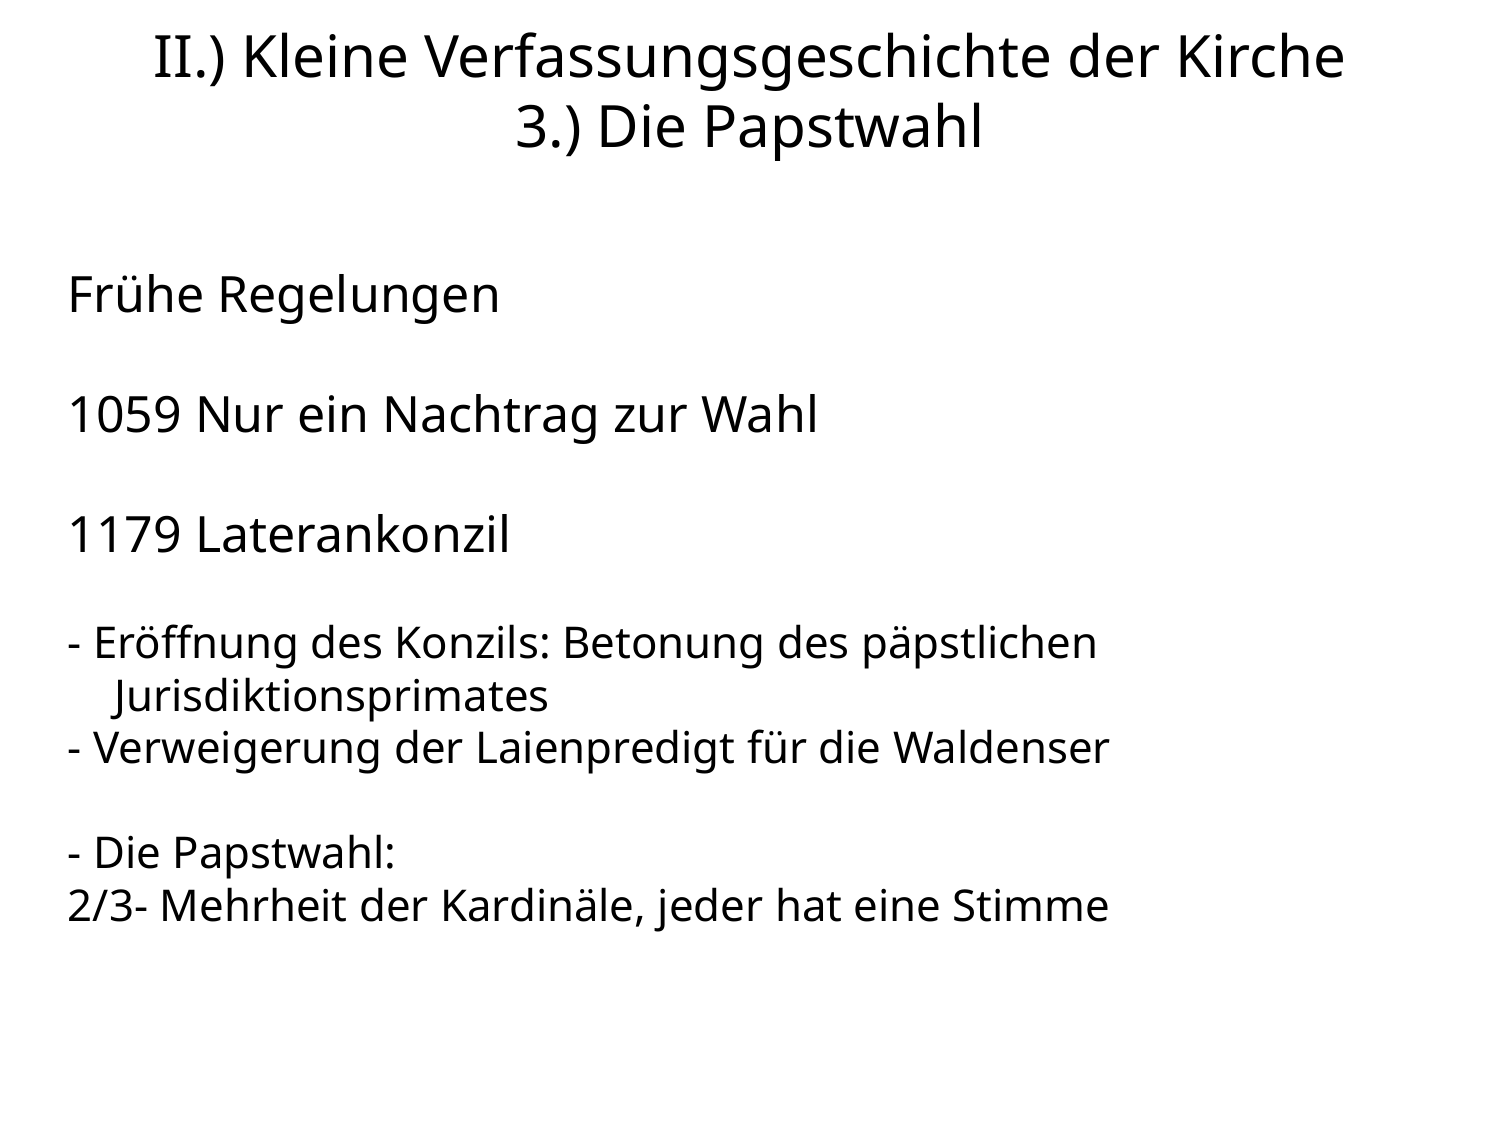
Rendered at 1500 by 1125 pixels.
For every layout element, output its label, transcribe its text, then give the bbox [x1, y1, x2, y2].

title II.) Kleine Verfassungsgeschichte der Kirche 3.) Die Papstwahl [74, 0, 1426, 184]
text_box Frühe Regelungen 1059 Nur ein Nachtrag zur Wahl 1179 Laterankonzil - Eröffnung des Konzils: Betonung des päpstlichen Jurisdiktionsprimates - Verweigerung der Laienpredigt für die Waldenser - Die Papstwahl: 2/3- Mehrheit der Kardinäle, jeder hat eine Stimme [53, 255, 1424, 991]
